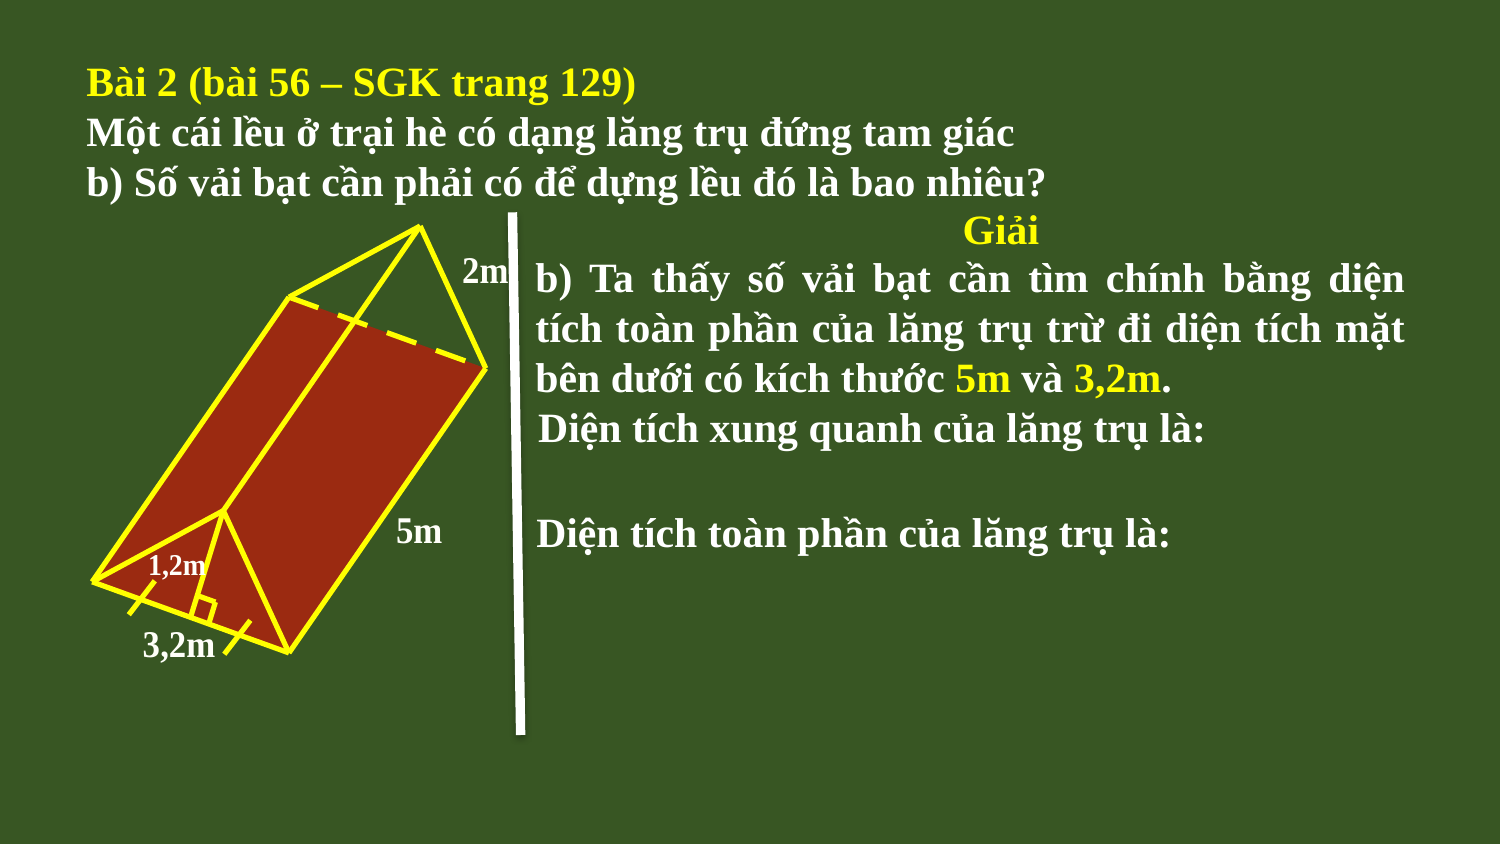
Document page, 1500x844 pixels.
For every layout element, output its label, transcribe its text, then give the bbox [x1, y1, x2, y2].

text_box Bài 2 (bài 56 – SGK trang 129) Một cái lều ở trại hè có dạng lăng trụ đứng tam giác b) Số vải bạt cần phải có để dựng lều đó là bao nhiêu? [75, 49, 1088, 211]
picture [74, 207, 530, 691]
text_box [512, 699, 521, 736]
text_box Giải [947, 195, 1055, 260]
text_box b) Ta thấy số vải bạt cần tìm chính bằng diện tích toàn phần của lăng trụ trừ đi diện tích mặt bên dưới có kích thước 5m và 3,2m. [534, 243, 1421, 409]
